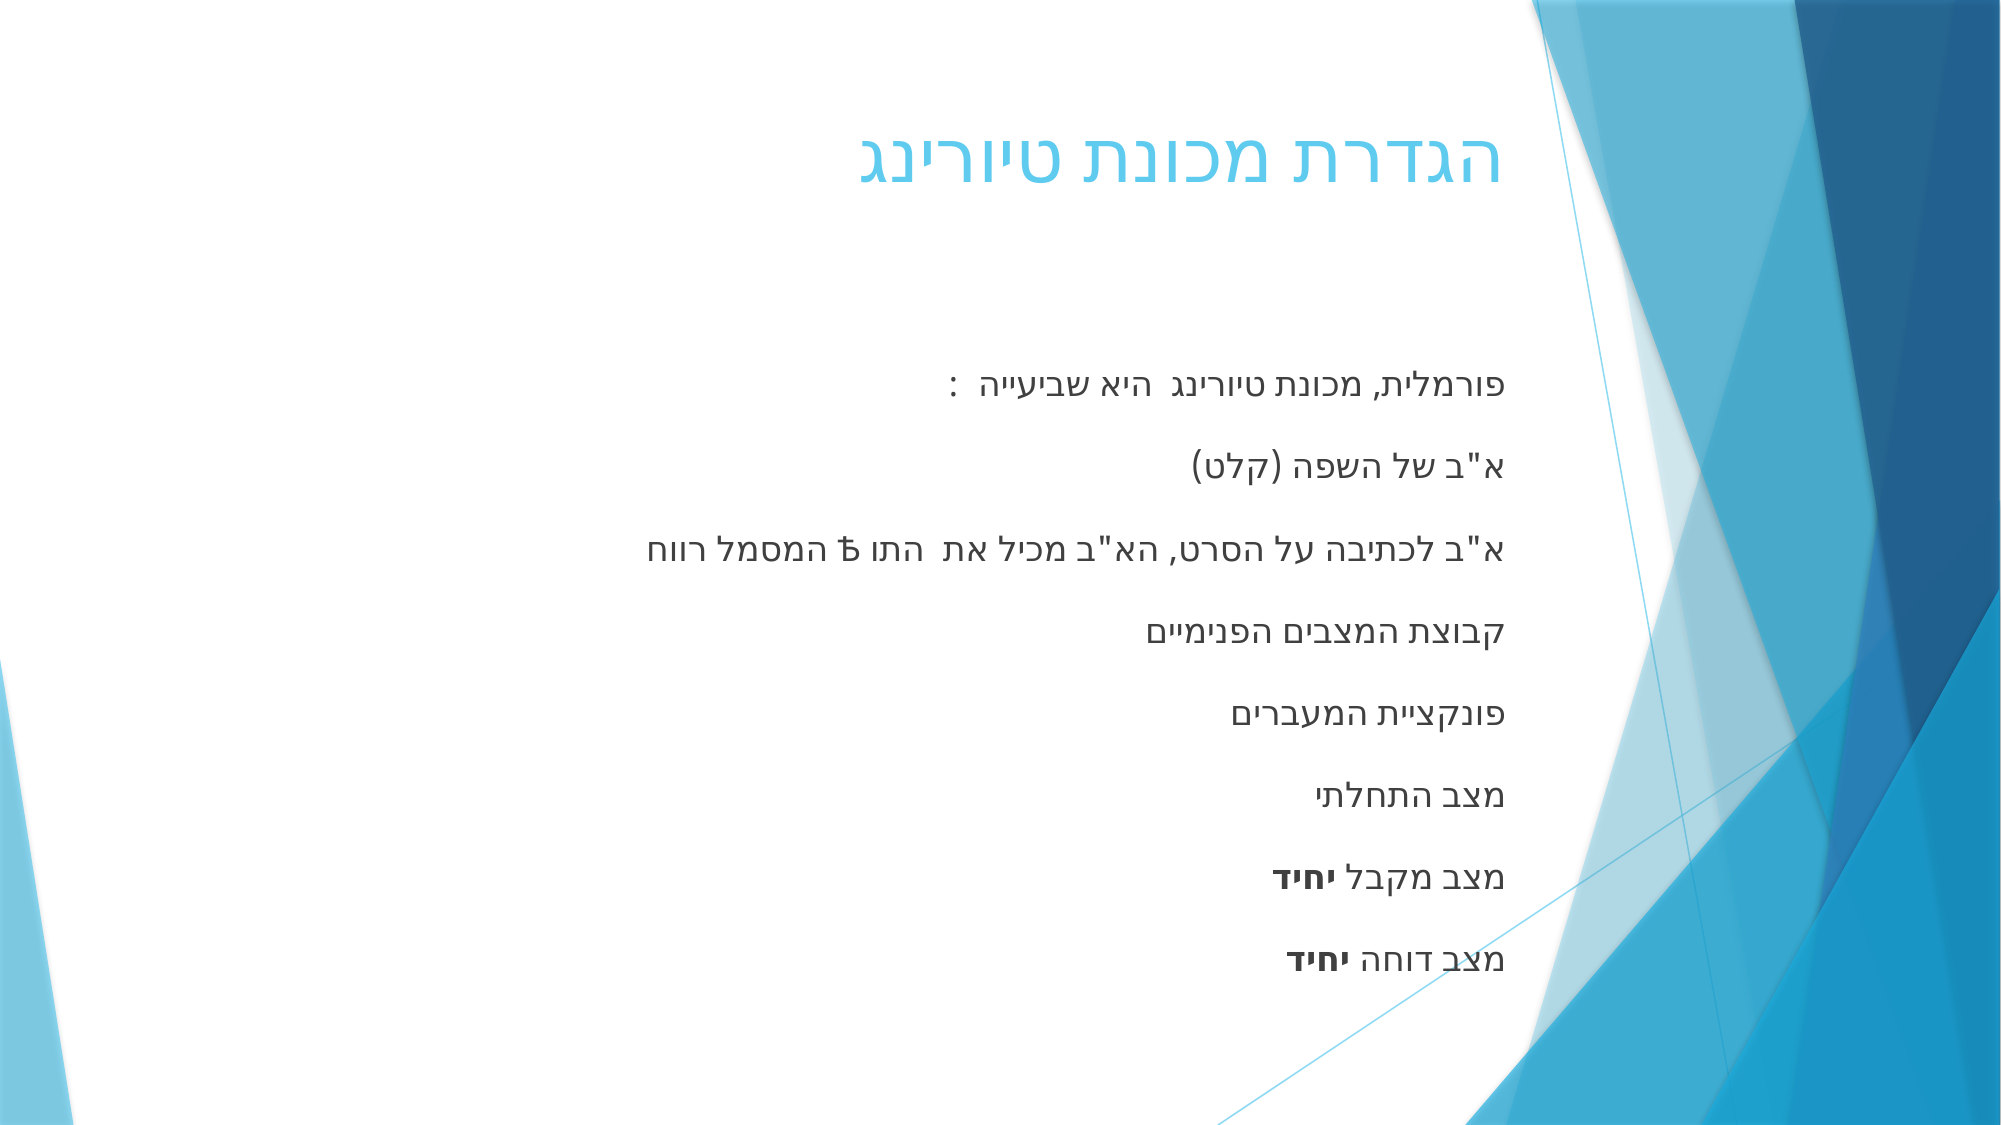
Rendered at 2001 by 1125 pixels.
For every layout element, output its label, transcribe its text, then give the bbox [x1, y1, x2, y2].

title הגדרת מכונת טיורינג [111, 99, 1522, 317]
